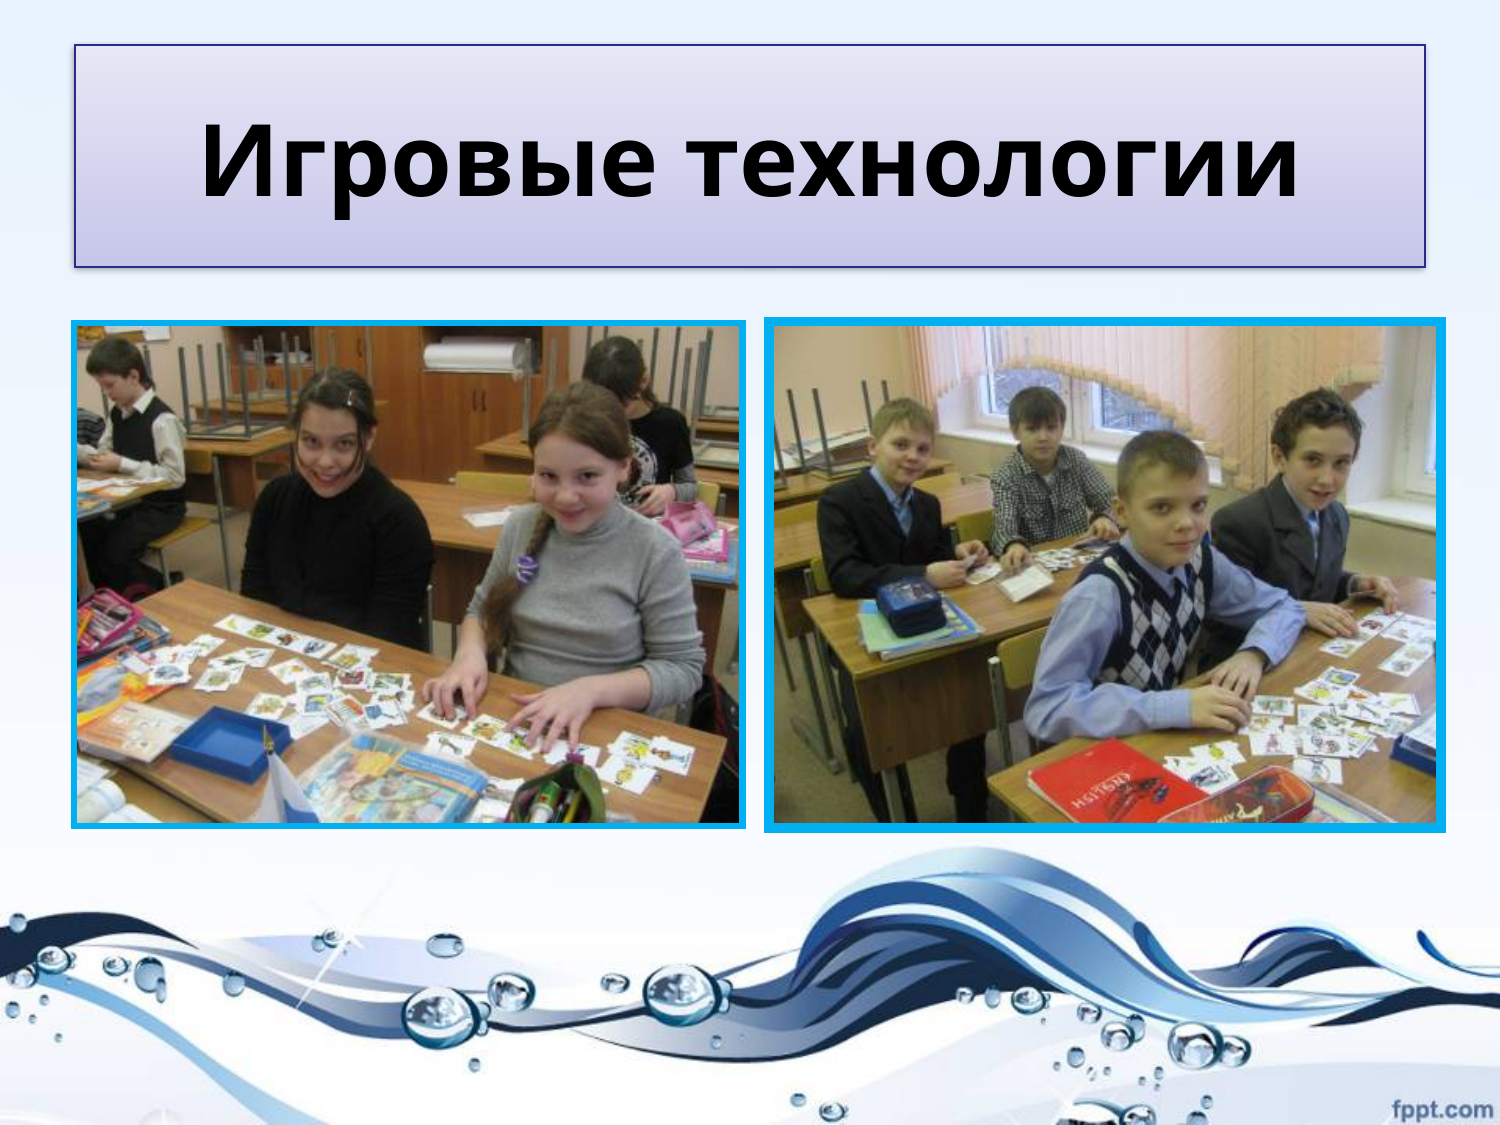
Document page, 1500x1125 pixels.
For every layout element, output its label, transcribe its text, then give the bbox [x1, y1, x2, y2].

title Игровые технологии [74, 44, 1426, 268]
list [773, 325, 1437, 824]
picture [0, 0, 1500, 1125]
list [76, 325, 740, 824]
